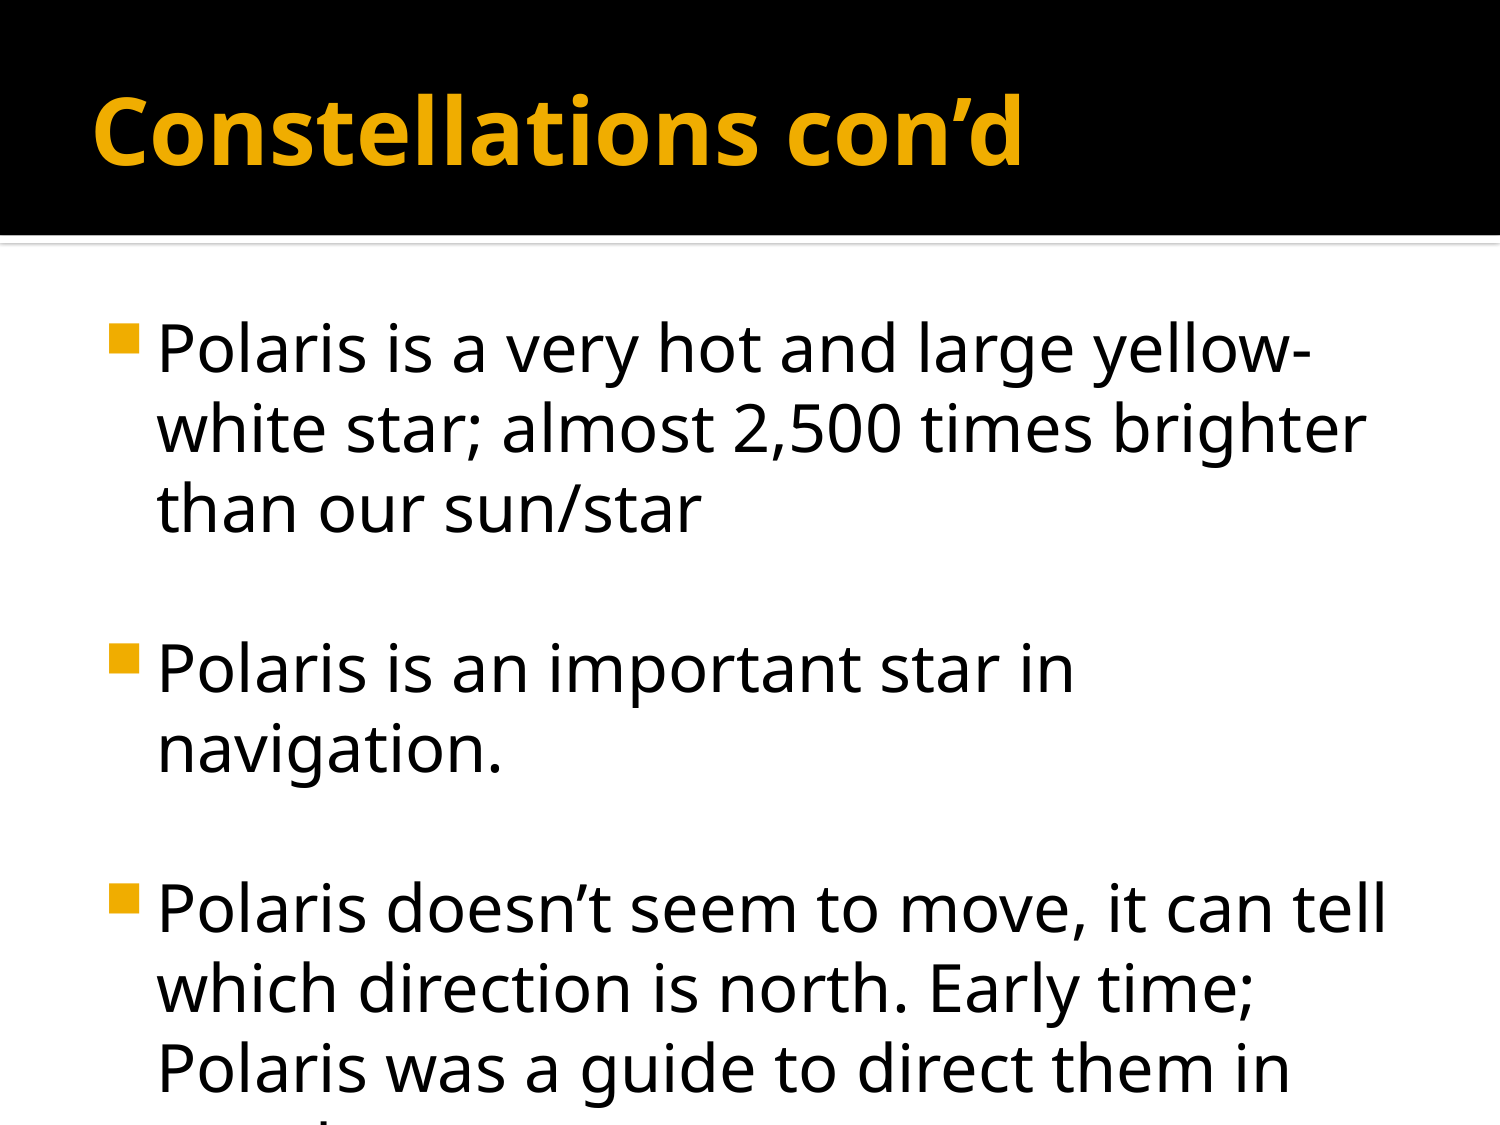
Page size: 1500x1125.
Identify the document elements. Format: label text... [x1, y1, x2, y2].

list Polaris is a very hot and large yellow-white star; almost 2,500 times brighter than our sun/star Polaris is an important star in navigation. Polaris doesn’t seem to move, it can tell which direction is north. Early time; Polaris was a guide to direct them in travels. [75, 291, 1425, 1050]
title Constellations con’d [75, 25, 1425, 231]
